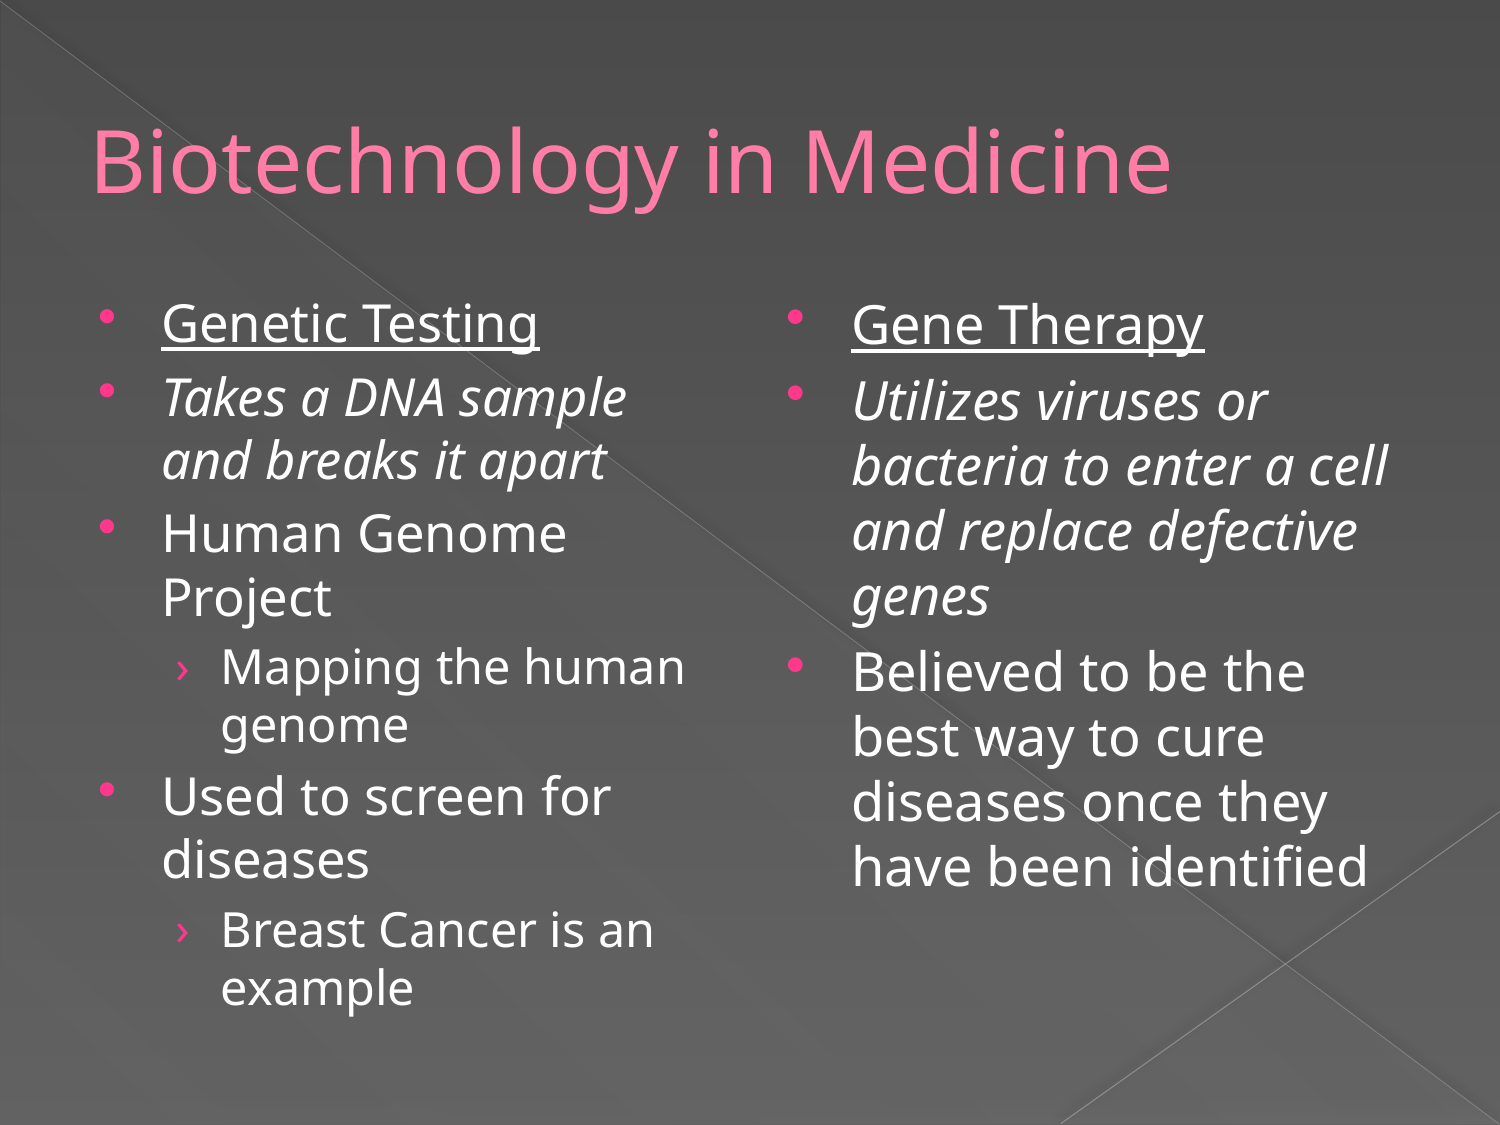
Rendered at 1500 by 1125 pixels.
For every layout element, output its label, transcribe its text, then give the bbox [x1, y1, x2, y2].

title Biotechnology in Medicine [75, 43, 1425, 274]
list Gene Therapy Utilizes viruses or bacteria to enter a cell and replace defective genes Believed to be the best way to cure diseases once they have been identified [762, 282, 1426, 1026]
list Genetic Testing Takes a DNA sample and breaks it apart Human Genome Project Mapping the human genome Used to screen for diseases Breast Cancer is an example [74, 282, 738, 1026]
